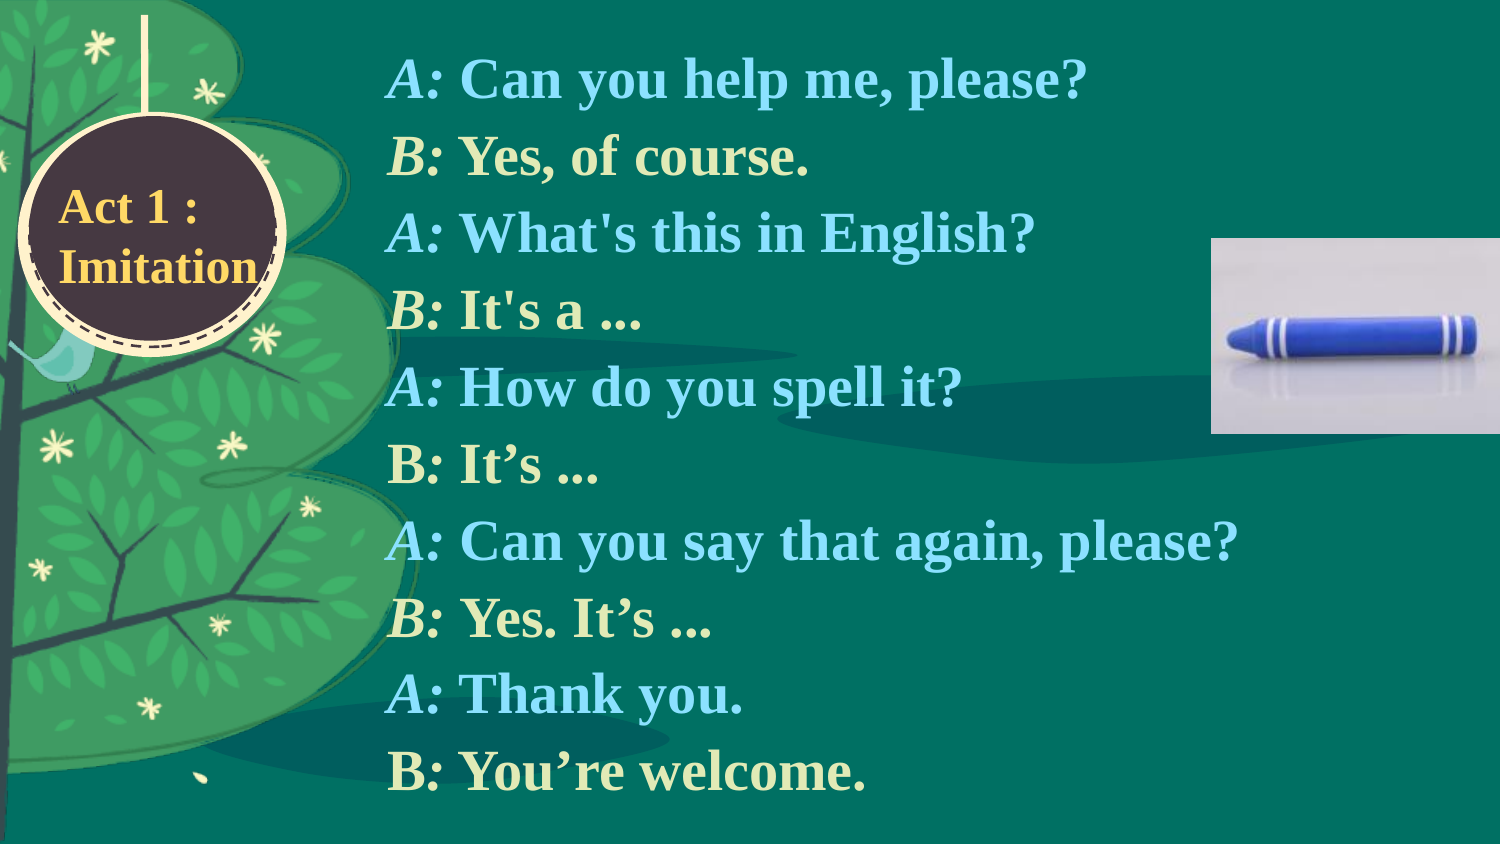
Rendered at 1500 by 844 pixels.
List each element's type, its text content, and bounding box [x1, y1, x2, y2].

text_box A: Can you help me, please? B: Yes, of course. A: What's this in English? B: It's a ... A: How do you spell it? B: It’s ... A: Can you say that again, please? B: Yes. It’s ... A: Thank you. B: You’re welcome. [372, 25, 1500, 810]
text_box Act 1 : Imitation [286, 166, 427, 302]
picture [0, 0, 420, 844]
picture [1211, 238, 1500, 434]
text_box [16, 14, 286, 357]
